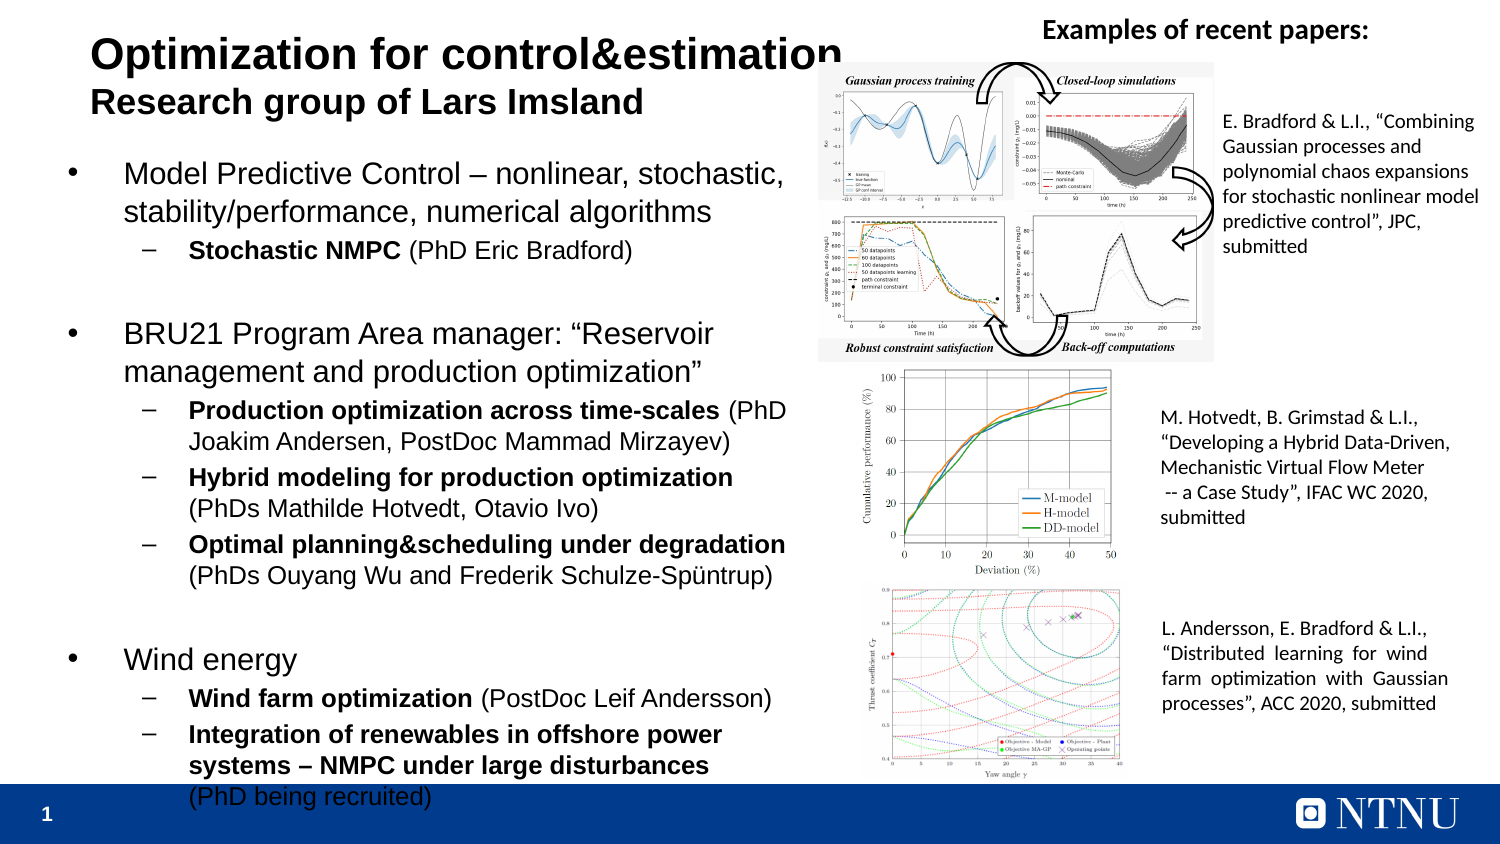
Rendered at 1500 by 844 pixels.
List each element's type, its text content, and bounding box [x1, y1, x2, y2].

title Optimization for control&estimation Research group of Lars Imsland [75, 17, 1425, 130]
picture [818, 62, 1214, 362]
text_box Examples of recent papers: [1027, 3, 1385, 54]
picture [0, 784, 1500, 844]
picture [862, 581, 1129, 781]
text_box L. Andersson, E. Bradford & L.I., “Distributed learning for wind farm optimization with Gaussian processes”, ACC 2020, submitted [1147, 607, 1469, 722]
list Model Predictive Control – nonlinear, stochastic, stability/performance, numerical algorithms Stochastic NMPC (PhD Eric Bradford) BRU21 Program Area manager: “Reservoir management and production optimization” Production optimization across time-scales (PhD Joakim Andersen, PostDoc Mammad Mirzayev) Hybrid modeling for production optimization (PhDs Mathilde Hotvedt, Otavio Ivo) Optimal planning&scheduling under degradation (PhDs Ouyang Wu and Frederik Schulze-Spüntrup) Wind energy Wind farm optimization (PostDoc Leif Andersson) Integration of renewables in offshore power systems – NMPC under large disturbances (PhD being recruited) [52, 146, 828, 832]
text_box M. Hotvedt, B. Grimstad & L.I., “Developing a Hybrid Data-Driven, Mechanistic Virtual Flow Meter -- a Case Study”, IFAC WC 2020, submitted [1145, 396, 1471, 536]
text_box E. Bradford & L.I., “Combining Gaussian processes and polynomial chaos expansions for stochastic nonlinear model predictive control”, JPC, submitted [1218, 100, 1500, 265]
picture [852, 363, 1120, 578]
